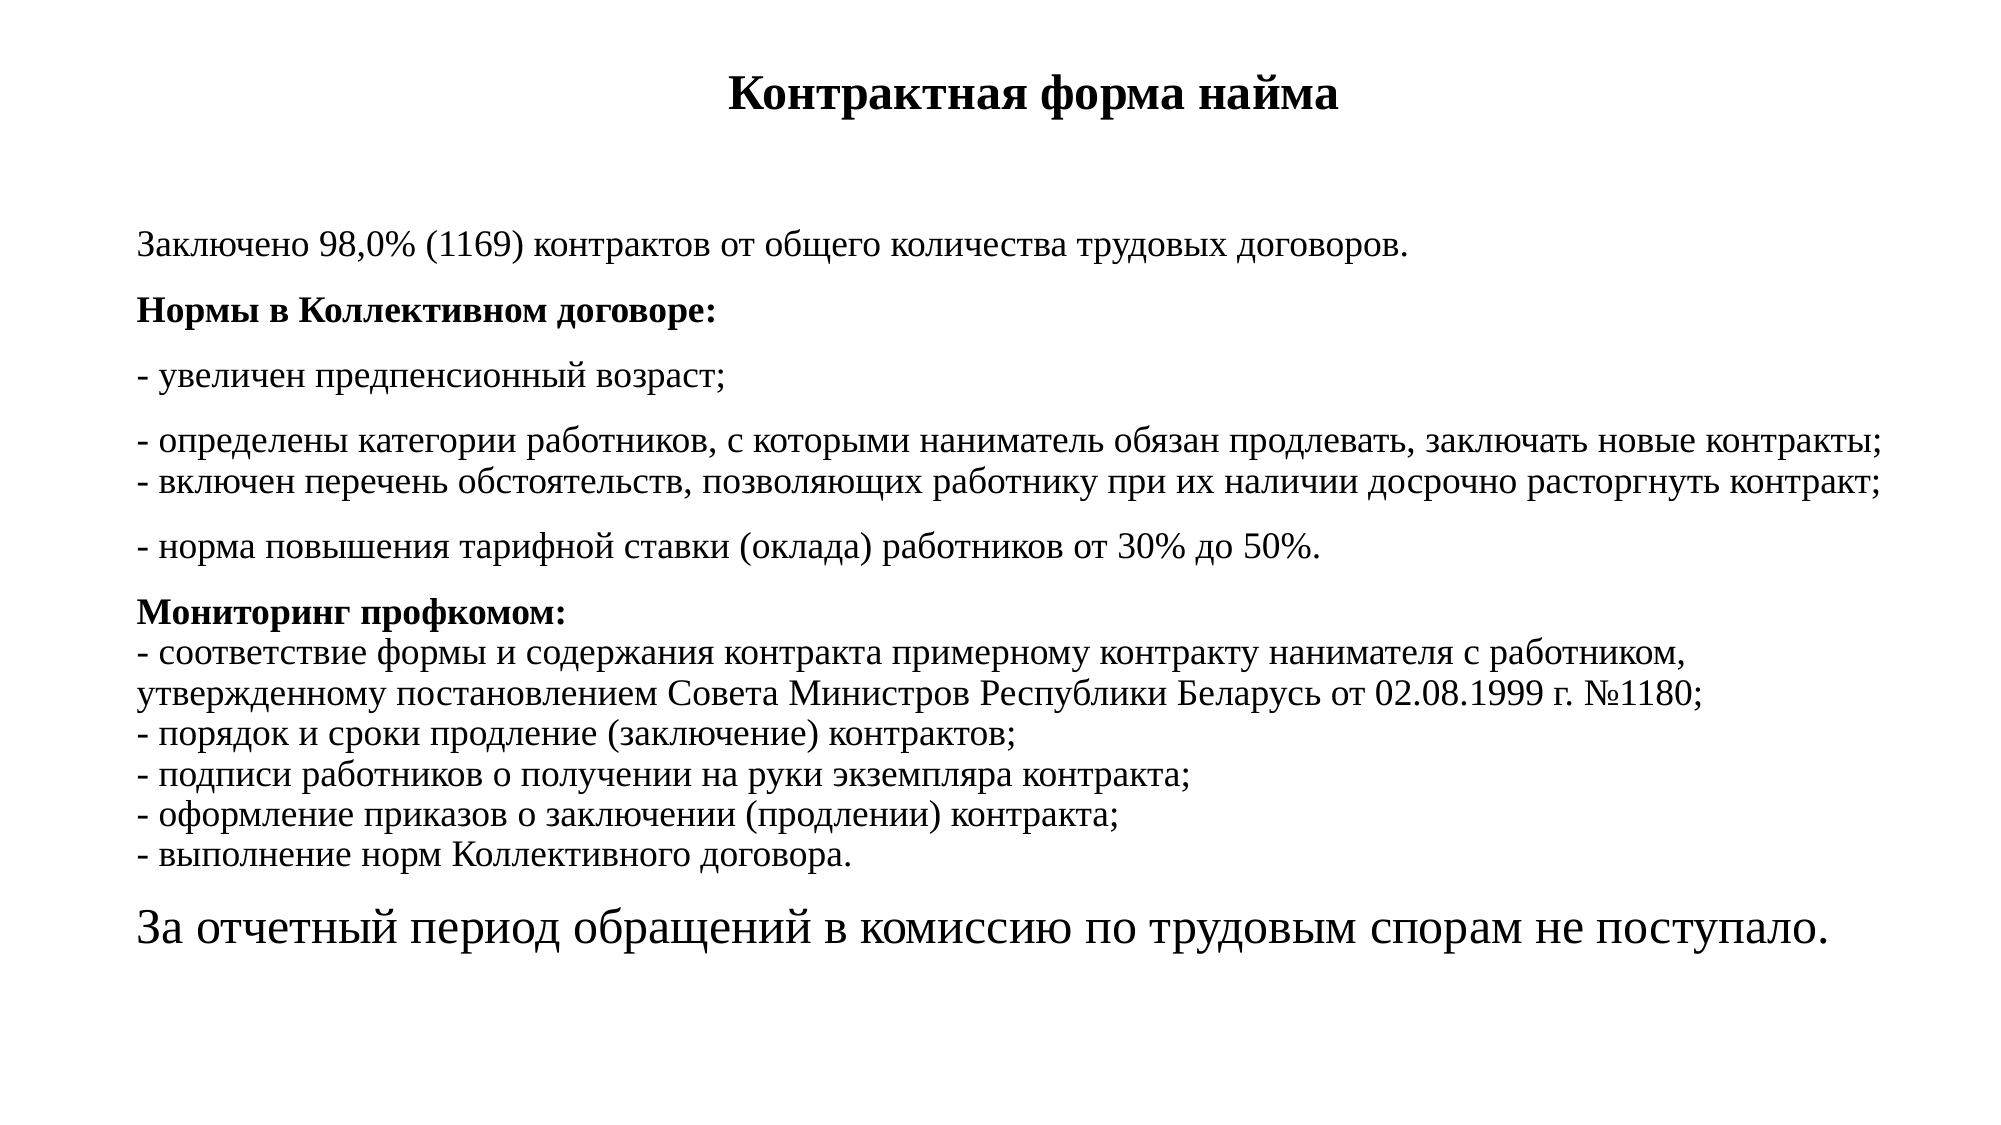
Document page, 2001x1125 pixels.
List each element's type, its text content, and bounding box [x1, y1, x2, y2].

list Контрактная форма найма Заключено 98,0% (1169) контрактов от общего количества трудовых договоров. Нормы в Коллективном договоре: - увеличен предпенсионный возраст; - определены категории работников, с которыми наниматель обязан продлевать, заключать новые контракты; - включен перечень обстоятельств, позволяющих работнику при их наличии досрочно расторгнуть контракт; - норма повышения тарифной ставки (оклада) работников от 30% до 50%. Мониторинг профкомом: - соответствие формы и содержания контракта примерному контракту нанимателя с работником, утвержденному постановлением Совета Министров Республики Беларусь от 02.08.1999 г. №1180; - порядок и сроки продление (заключение) контрактов; - подписи работников о получении на руки экземпляра контракта; - оформление приказов о заключении (продлении) контракта; - выполнение норм Коллективного договора. За отчетный период обращений в комиссию по трудовым спорам не поступало. [121, 0, 1947, 1086]
